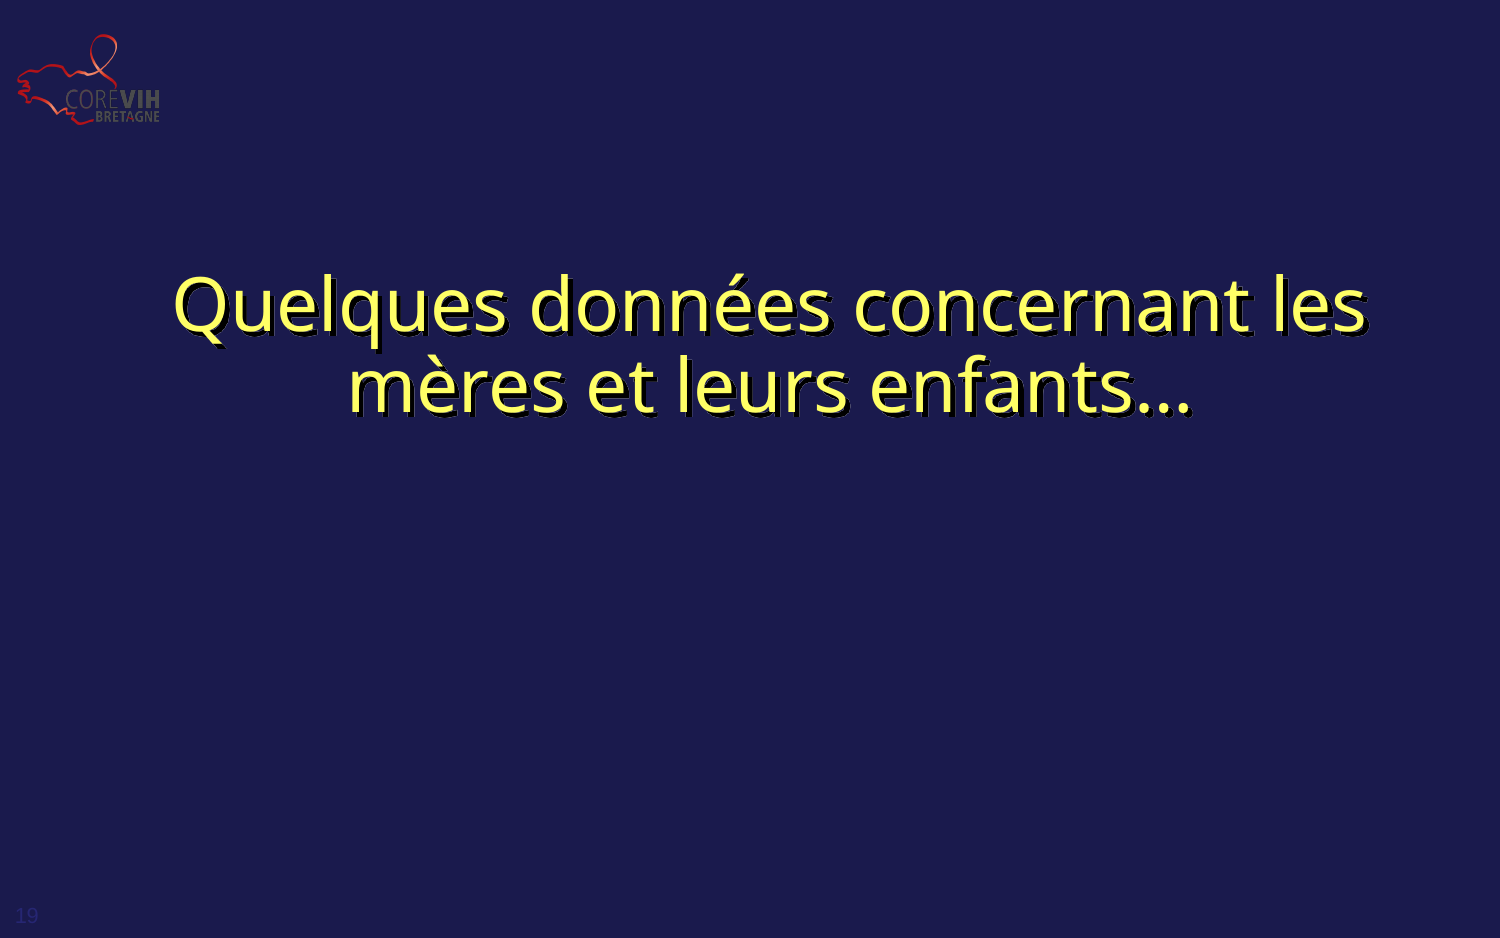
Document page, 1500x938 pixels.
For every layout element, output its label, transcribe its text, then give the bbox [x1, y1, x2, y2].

text_box Quelques données concernant les mères et leurs enfants… [132, 292, 1408, 494]
